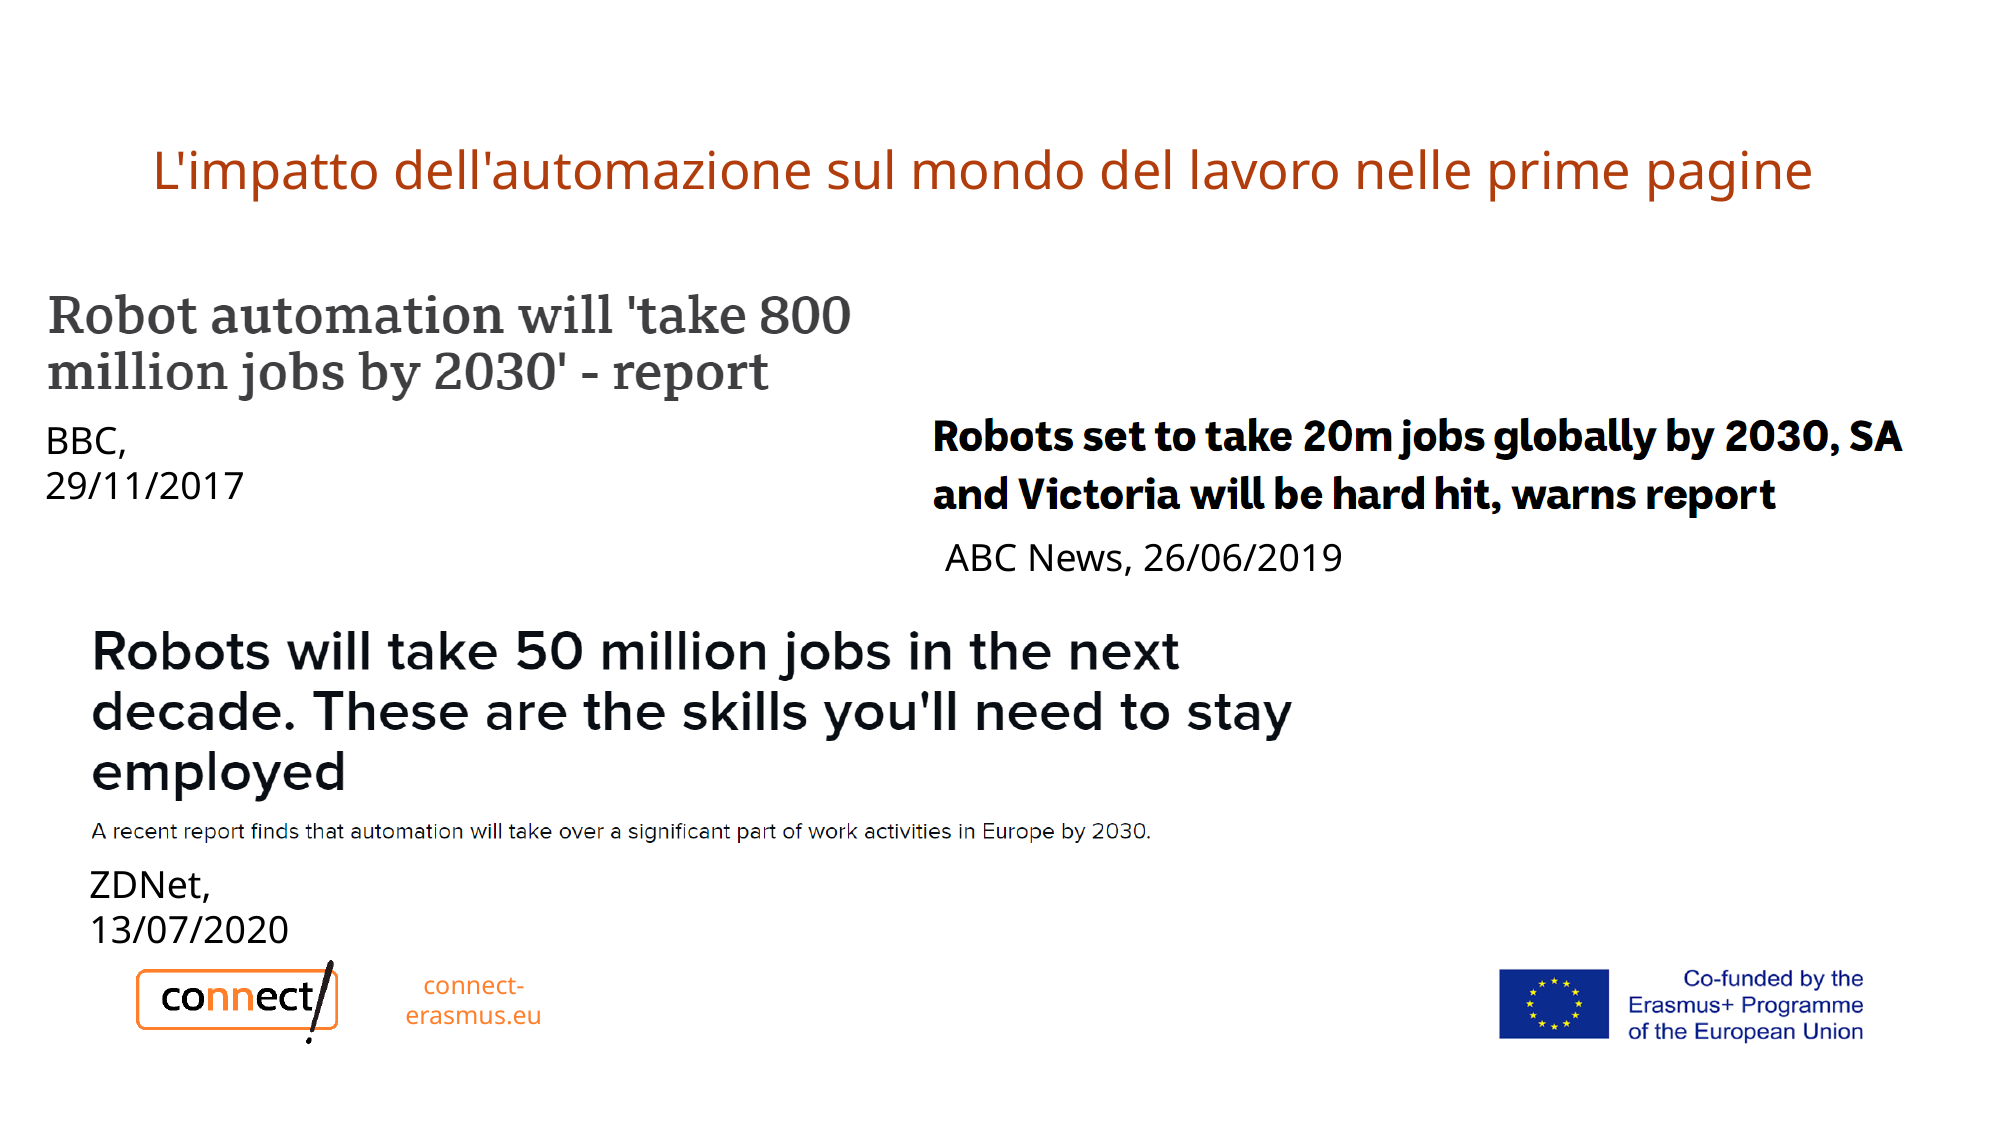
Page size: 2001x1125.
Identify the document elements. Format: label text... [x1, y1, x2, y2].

text_box BBC, 29/11/2017 [30, 412, 346, 515]
picture [1498, 968, 1863, 1044]
title L'impatto dell'automazione sul mondo del lavoro nelle prime pagine [137, 80, 1863, 209]
picture [136, 960, 338, 1044]
text_box ZDNet, 13/07/2020 [74, 862, 425, 958]
picture [74, 608, 1310, 854]
text_box ABC News, 26/06/2019 [930, 539, 1367, 587]
picture [29, 283, 1917, 531]
footer connect-erasmus.eu [341, 976, 607, 1022]
